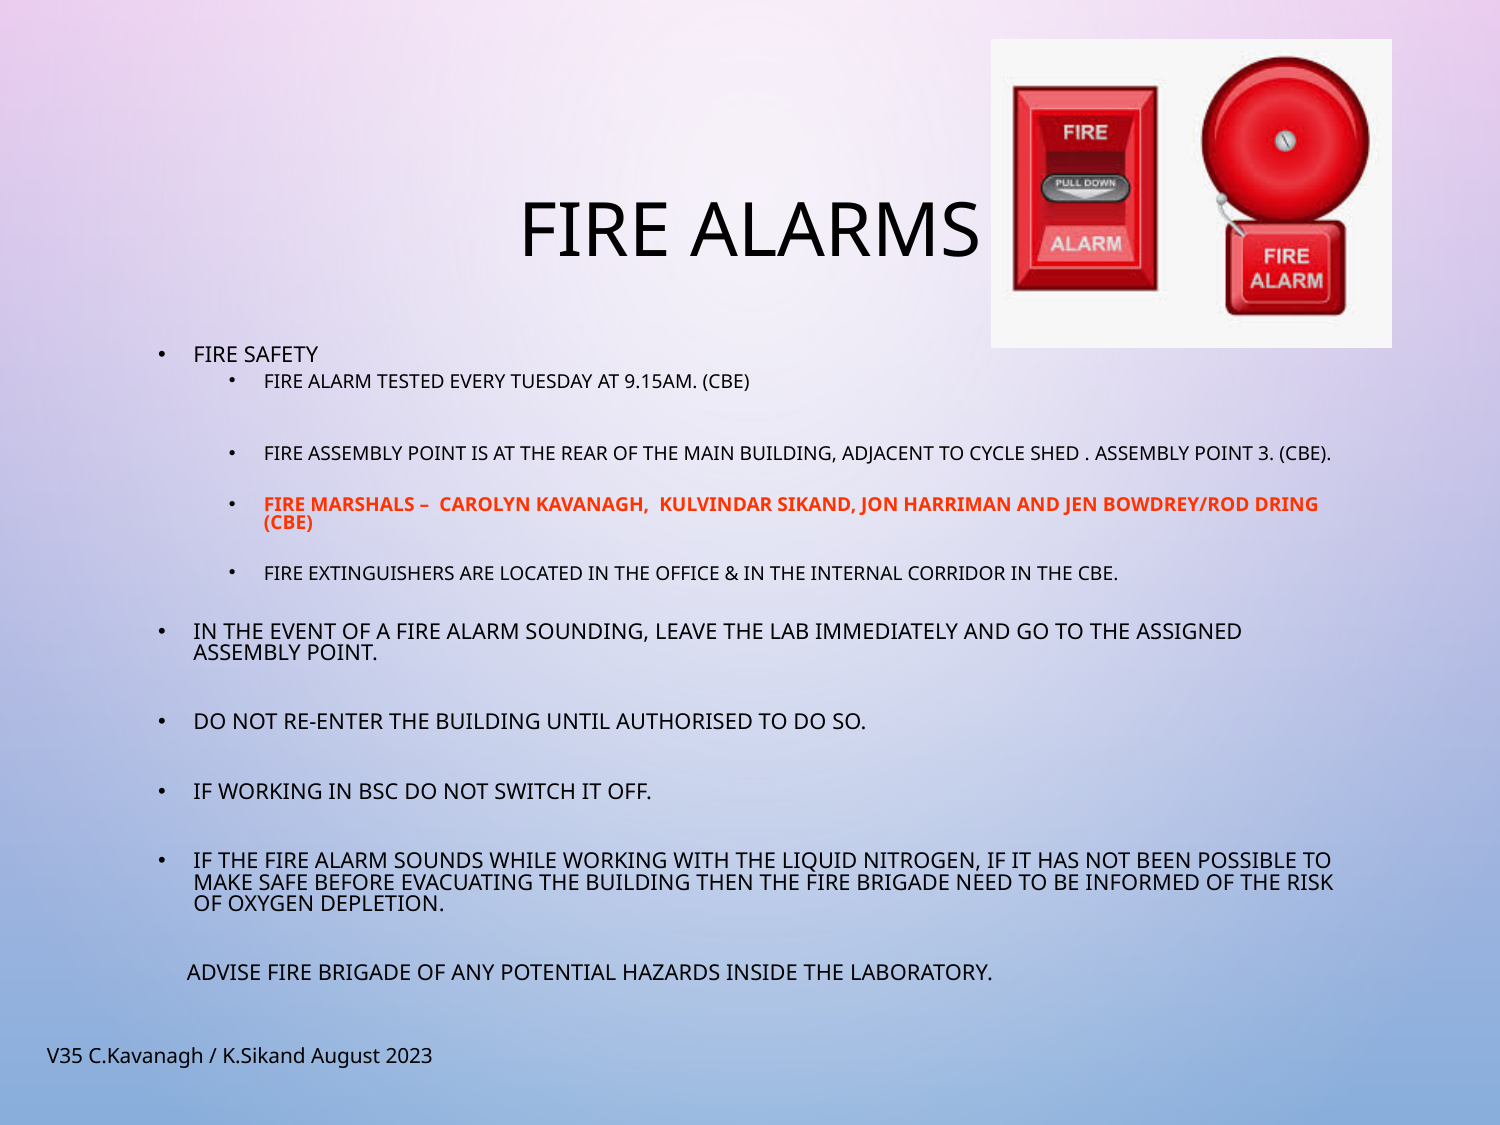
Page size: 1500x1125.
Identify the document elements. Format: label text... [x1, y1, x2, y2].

title Fire Alarms [1359, 356, 1388, 364]
picture [991, 39, 1392, 348]
footer V35 C.Kavanagh / K.Sikand August 2023 [31, 1025, 1359, 1086]
footer V35 C.Kavanagh / K.Sikand August 2023 [0, 0, 1500, 615]
list Fire Safety Fire Alarm tested every Tuesday at 9.15am. (CBE) Fire assembly Point is at the rear of the main building, adjacent to cycle shed . Assembly point 3. (CBE). Fire Marshals – Carolyn Kavanagh, Kulvindar Sikand, Jon Harriman and Jen Bowdrey/Rod Dring (CBE) Fire extinguishers are located in the office & in the internal corridor in the CBE. In the event of a fire alarm sounding, leave the lab immediately and go to the assigned assembly point. Do not re-enter the building until authorised to do so. If working in BSC do not switch it off. If the fire alarm sounds while working with the Liquid Nitrogen, if it has not been possible to make safe before evacuating the building then the Fire Brigade need to be informed of the risk of Oxygen depletion. Advise Fire Brigade of any potential hazards inside the laboratory. [143, 338, 1359, 1005]
title Fire Alarms [112, 101, 985, 364]
